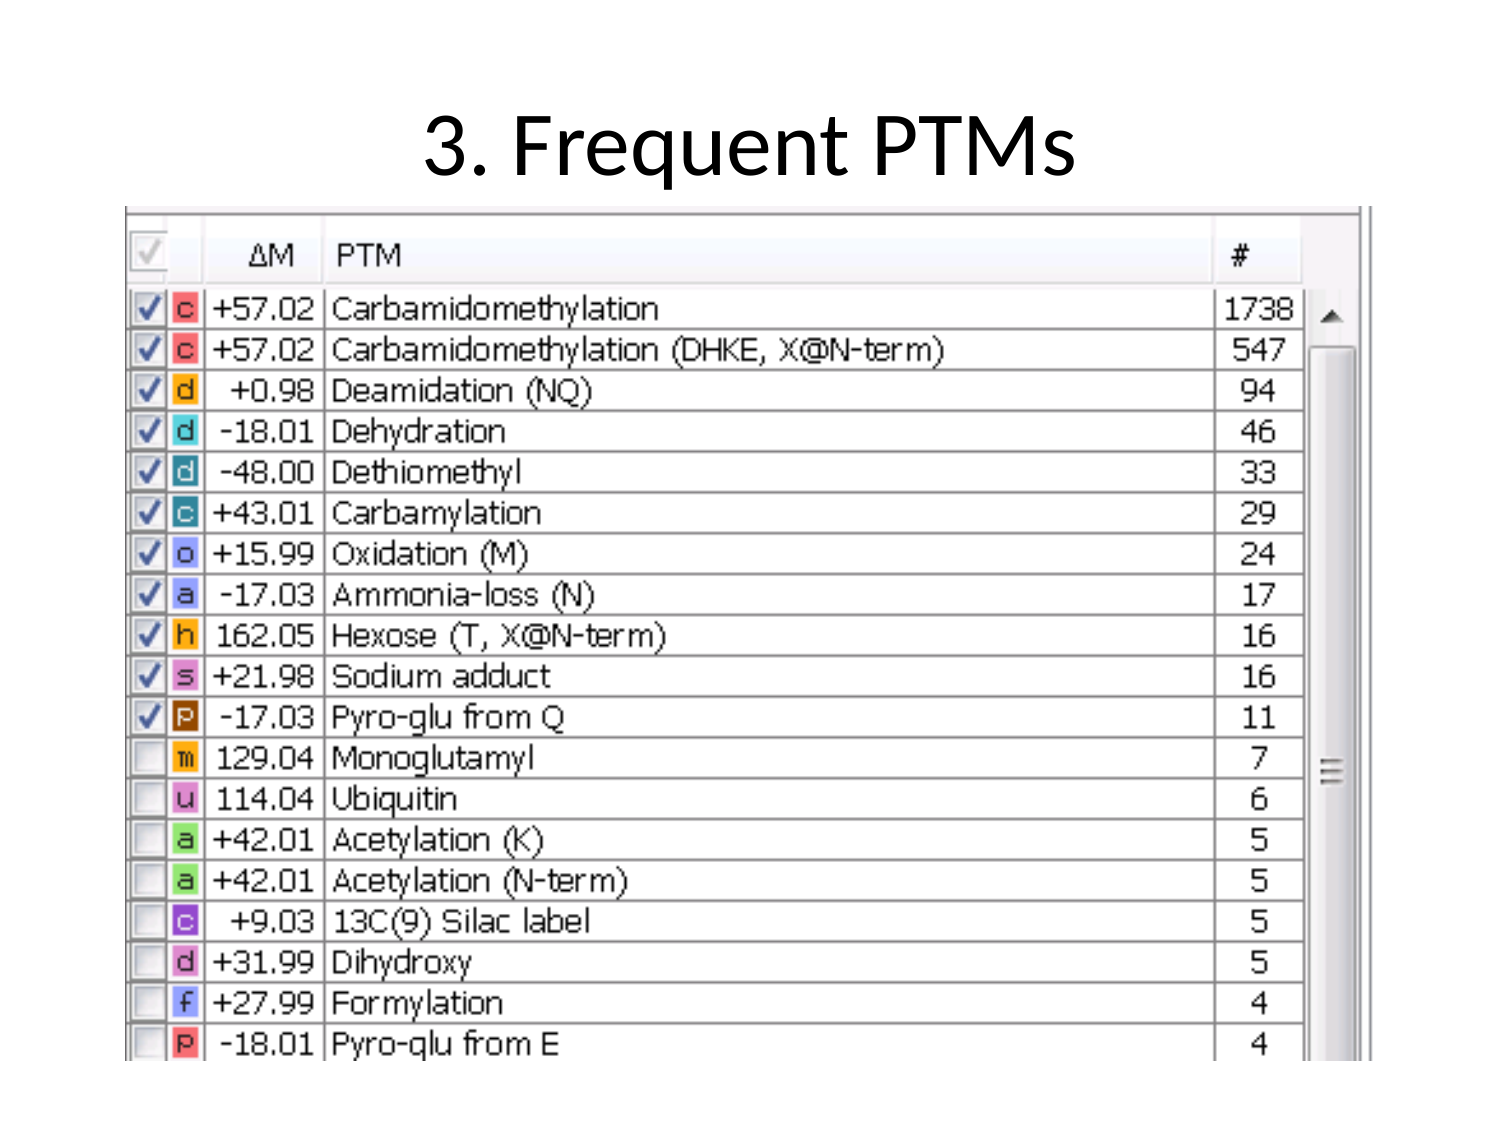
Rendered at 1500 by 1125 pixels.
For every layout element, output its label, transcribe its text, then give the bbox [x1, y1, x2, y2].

picture [124, 206, 1376, 1062]
title 3. Frequent PTMs [75, 45, 1425, 233]
